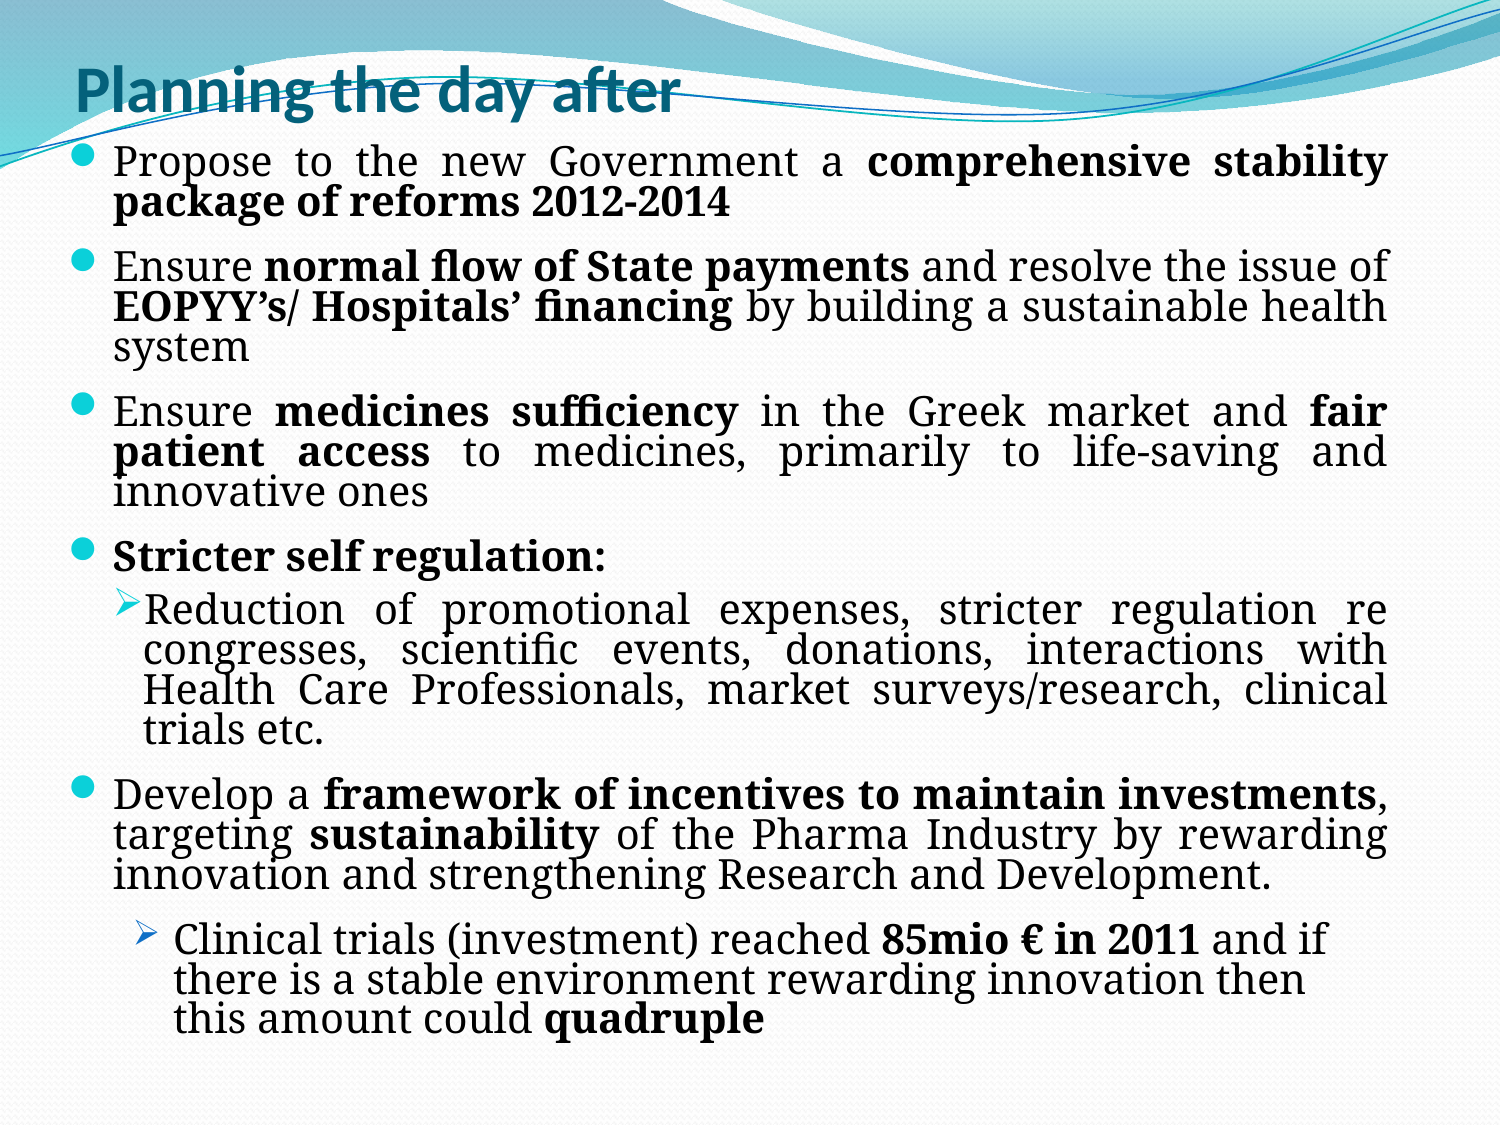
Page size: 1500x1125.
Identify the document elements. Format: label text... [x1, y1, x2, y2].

list Propose to the new Government a comprehensive stability package of reforms 2012-2014 Ensure normal flow of State payments and resolve the issue of EOPYY’s/ Hospitals’ financing by building a sustainable health system Ensure medicines sufficiency in the Greek market and fair patient access to medicines, primarily to life-saving and innovative ones Stricter self regulation: Reduction of promotional expenses, stricter regulation re congresses, scientific events, donations, interactions with Health Care Professionals, market surveys/research, clinical trials etc. Develop a framework of incentives to maintain investments, targeting sustainability of the Pharma Industry by rewarding innovation and strengthening Research and Development. Clinical trials (investment) reached 85mio € in 2011 and if there is a stable environment rewarding innovation then this amount could quadruple [52, 136, 1404, 1071]
title Planning the day after [74, 30, 1426, 126]
